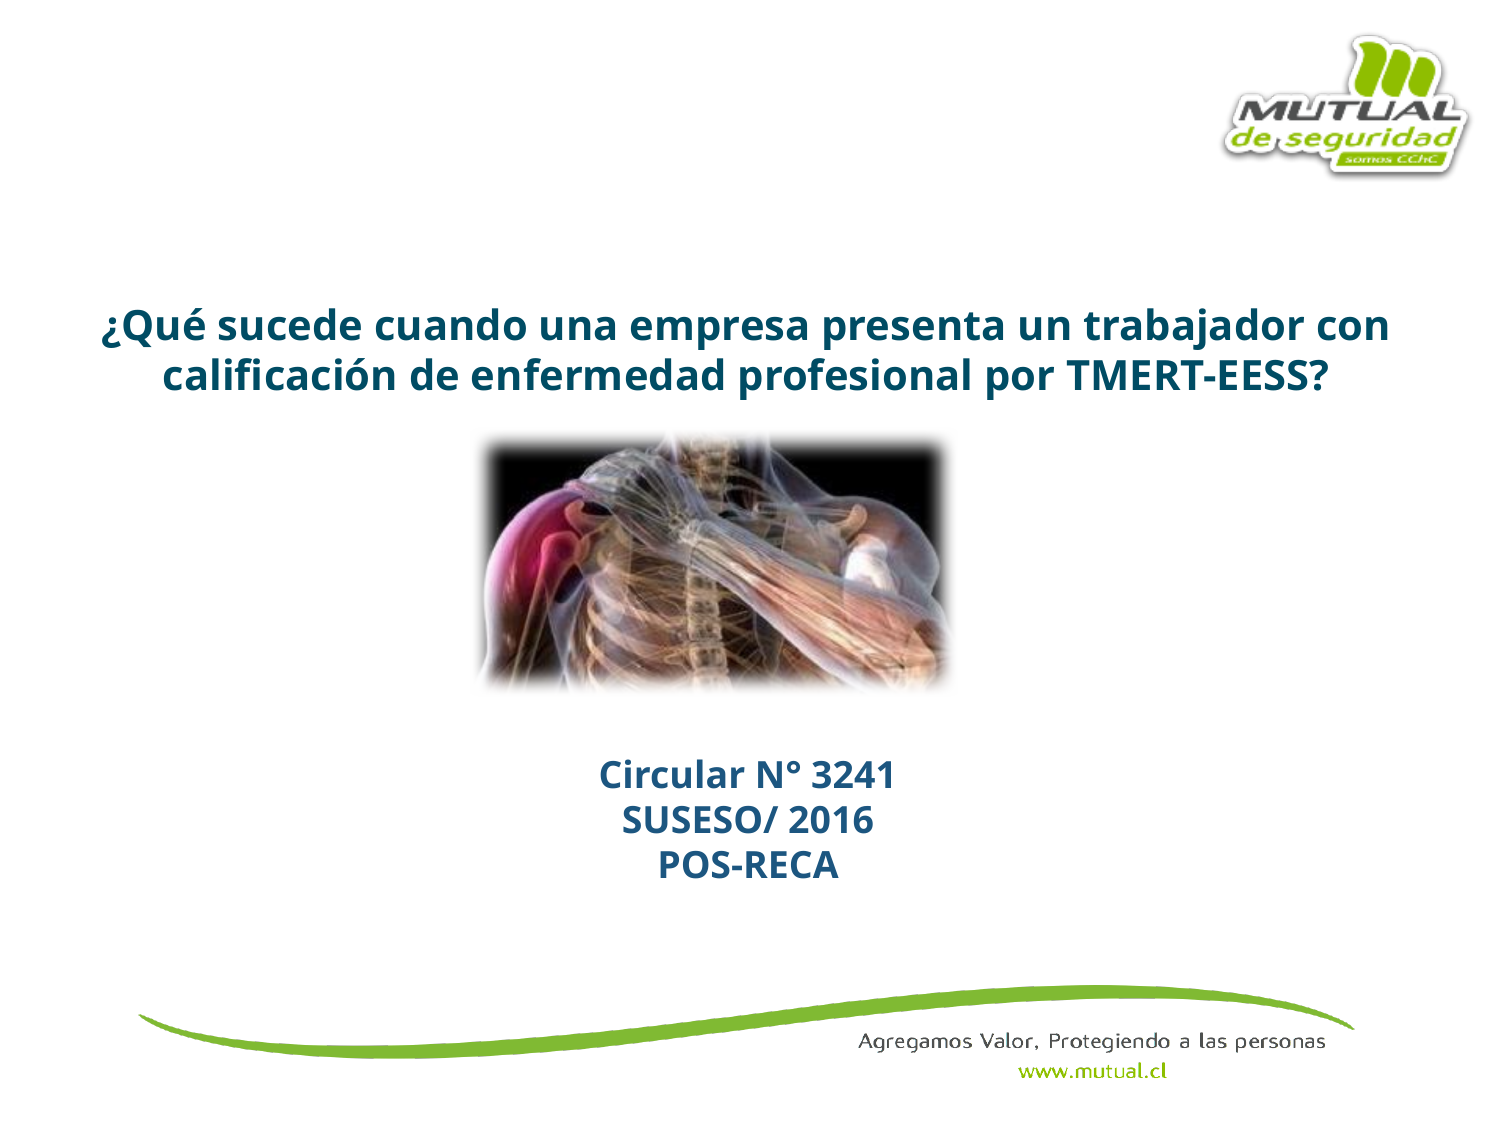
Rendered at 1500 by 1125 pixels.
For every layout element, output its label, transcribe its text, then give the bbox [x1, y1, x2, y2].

picture [469, 427, 959, 698]
text_box ¿Qué sucede cuando una empresa presenta un trabajador con calificación de enfermedad profesional por TMERT-EESS? [81, 291, 1413, 527]
picture [1217, 31, 1490, 186]
picture [138, 985, 1355, 1084]
text_box Circular N° 3241 SUSESO/ 2016 POS-RECA [583, 743, 913, 894]
